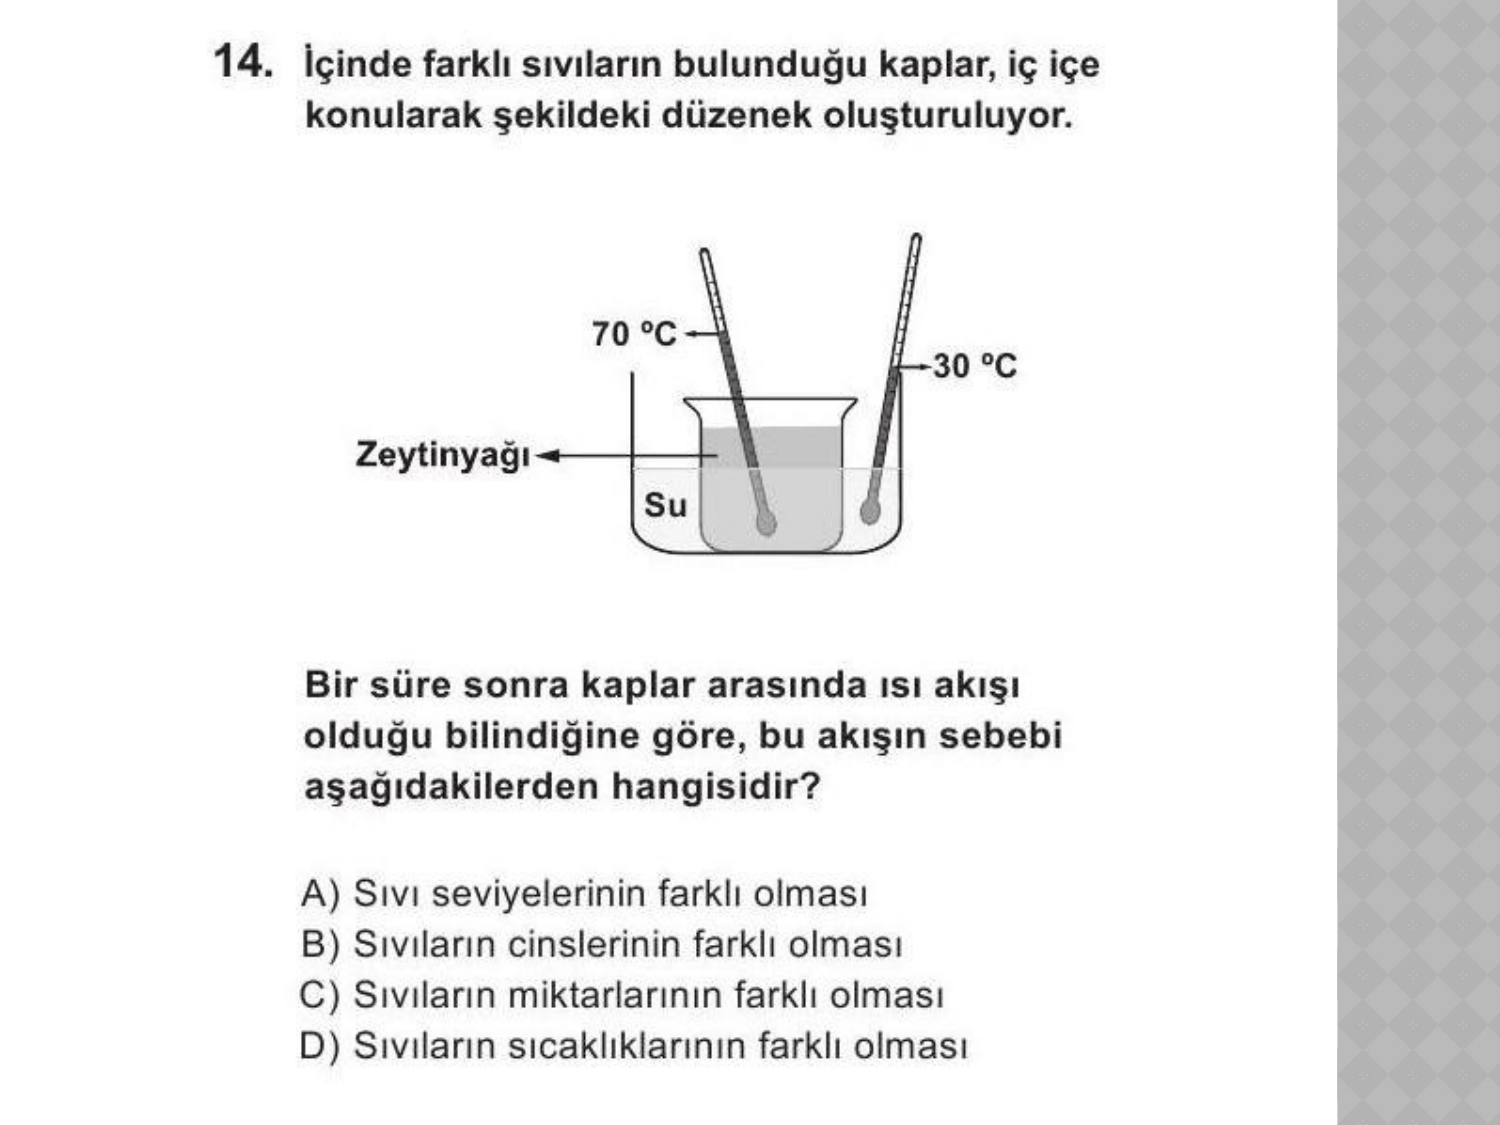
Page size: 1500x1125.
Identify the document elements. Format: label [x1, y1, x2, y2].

picture [206, 30, 1105, 1102]
